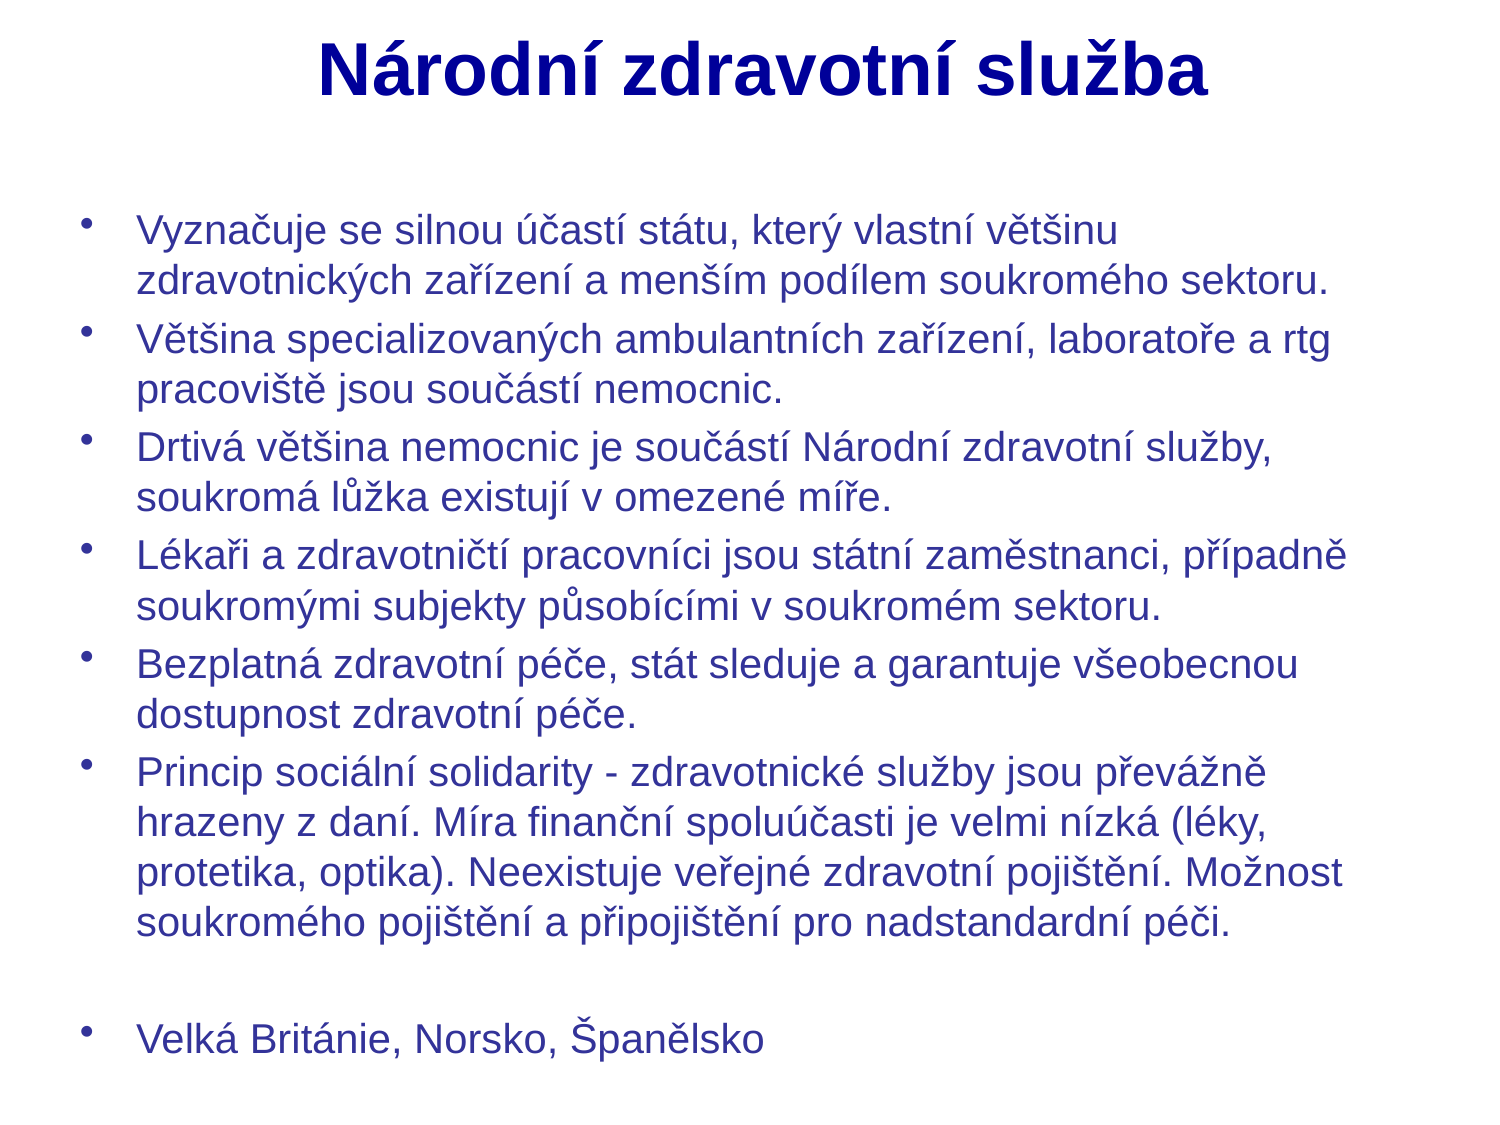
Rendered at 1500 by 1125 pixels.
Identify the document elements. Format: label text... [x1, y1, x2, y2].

list Vyznačuje se silnou účastí státu, který vlastní většinu zdravotnických zařízení a menším podílem soukromého sektoru. Většina specializovaných ambulantních zařízení, laboratoře a rtg pracoviště jsou součástí nemocnic. Drtivá většina nemocnic je součástí Národní zdravotní služby, soukromá lůžka existují v omezené míře. Lékaři a zdravotničtí pracovníci jsou státní zaměstnanci, případně soukromými subjekty působícími v soukromém sektoru. Bezplatná zdravotní péče, stát sleduje a garantuje všeobecnou dostupnost zdravotní péče. Princip sociální solidarity - zdravotnické služby jsou převážně hrazeny z daní. Míra finanční spoluúčasti je velmi nízká (léky, protetika, optika). Neexistuje veřejné zdravotní pojištění. Možnost soukromého pojištění a připojištění pro nadstandardní péči. Velká Británie, Norsko, Španělsko [64, 137, 1415, 1094]
title Národní zdravotní služba [88, 19, 1439, 112]
